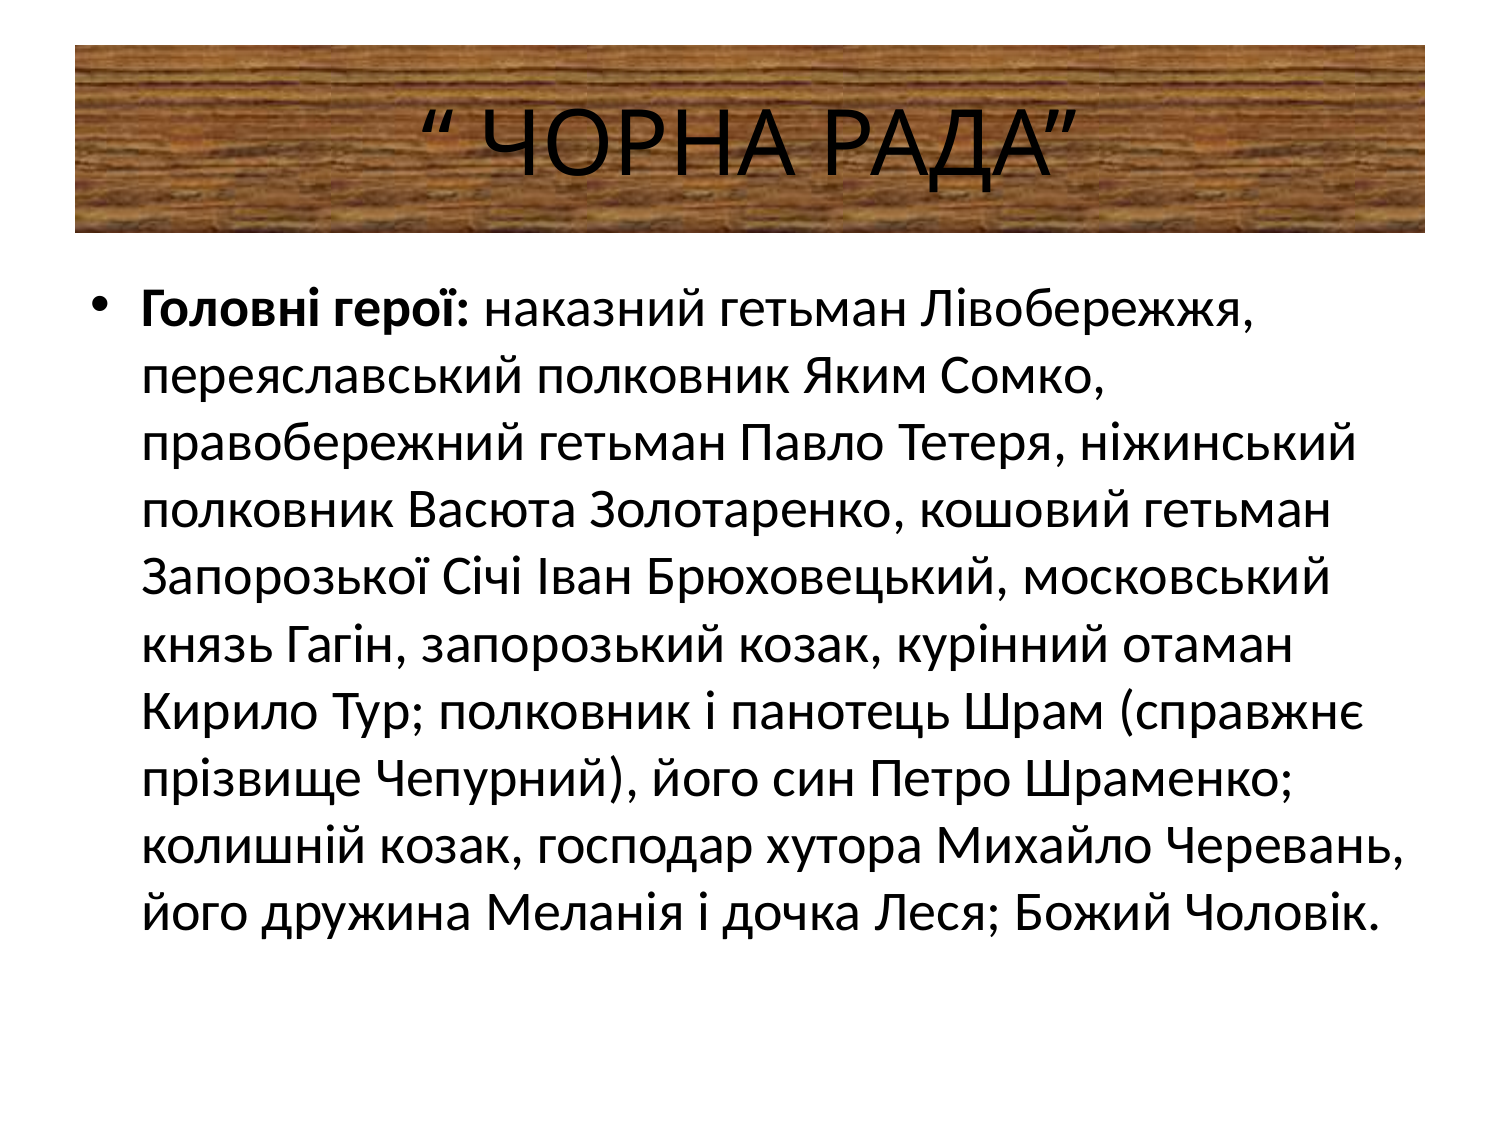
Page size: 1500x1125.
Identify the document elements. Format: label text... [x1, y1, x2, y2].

list Головні герої: наказний гетьман Лівобережжя, переяслав­ський полковник Яким Сомко, правобережний гетьман Павло Тетеря, ніжинський полковник Васюта Золотаренко, кошовий гетьман Запо­розької Січі Іван Брюховецький, московський князь Гагін, запорозький козак, курінний отаман Кирило Тур; полковник і панотець Шрам (справжнє прізвище Чепурний), його син Петро Шраменко; колишній козак, господар хутора Михайло Черевань, його дружина Меланія і доч­ка Леся; Божий Чоловік. [75, 262, 1425, 1005]
title “ ЧОРНА РАДА” [75, 45, 1425, 233]
